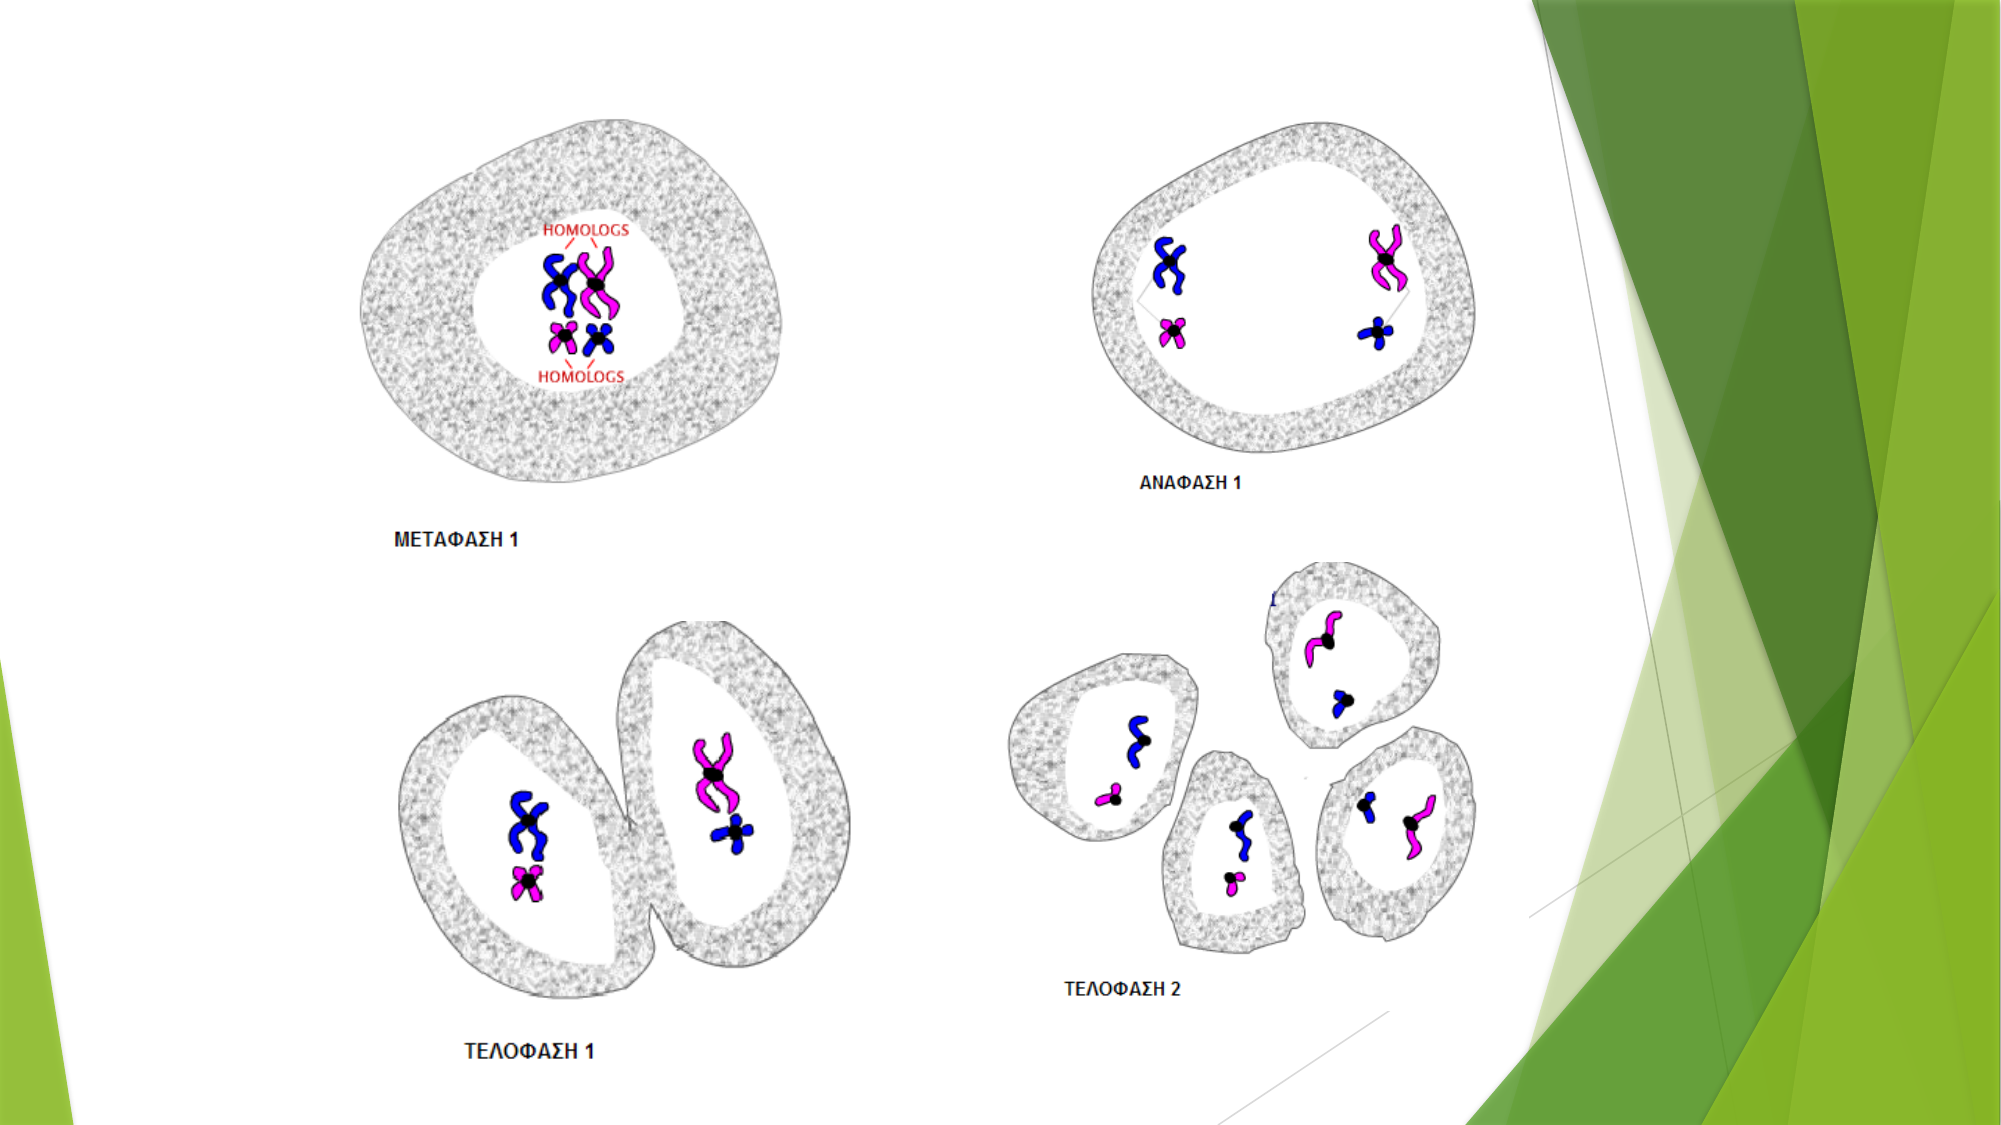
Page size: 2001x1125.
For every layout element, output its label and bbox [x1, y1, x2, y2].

text_box [337, 115, 800, 563]
text_box [999, 561, 1530, 1012]
text_box [397, 621, 893, 1085]
text_box [1082, 120, 1509, 505]
